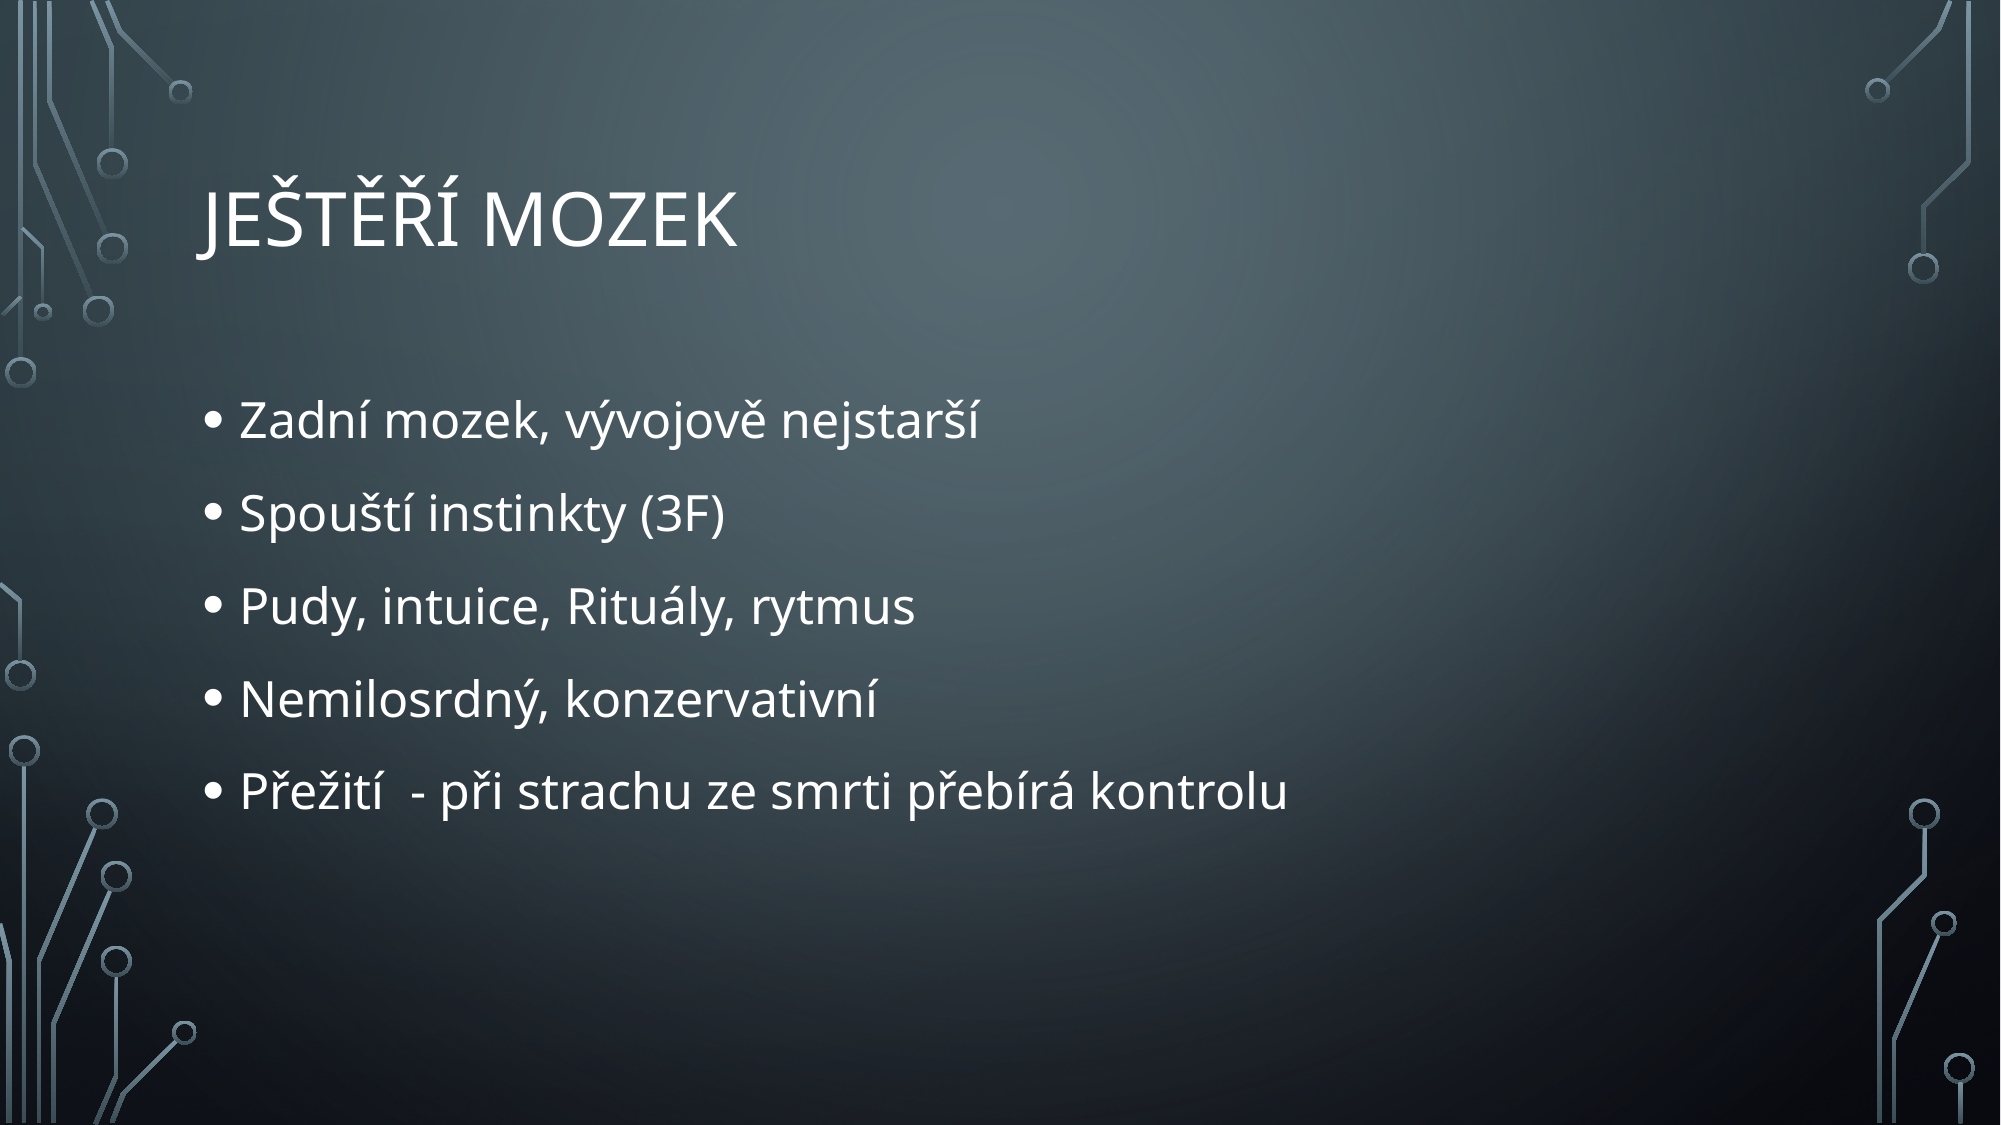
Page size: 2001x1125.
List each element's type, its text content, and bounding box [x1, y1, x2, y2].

title Ještěří mozek [187, 101, 1813, 344]
list Zadní mozek, vývojově nejstarší Spouští instinkty (3F) Pudy, intuice, Rituály, rytmus Nemilosrdný, konzervativní Přežití - při strachu ze smrti přebírá kontrolu [187, 369, 1813, 950]
